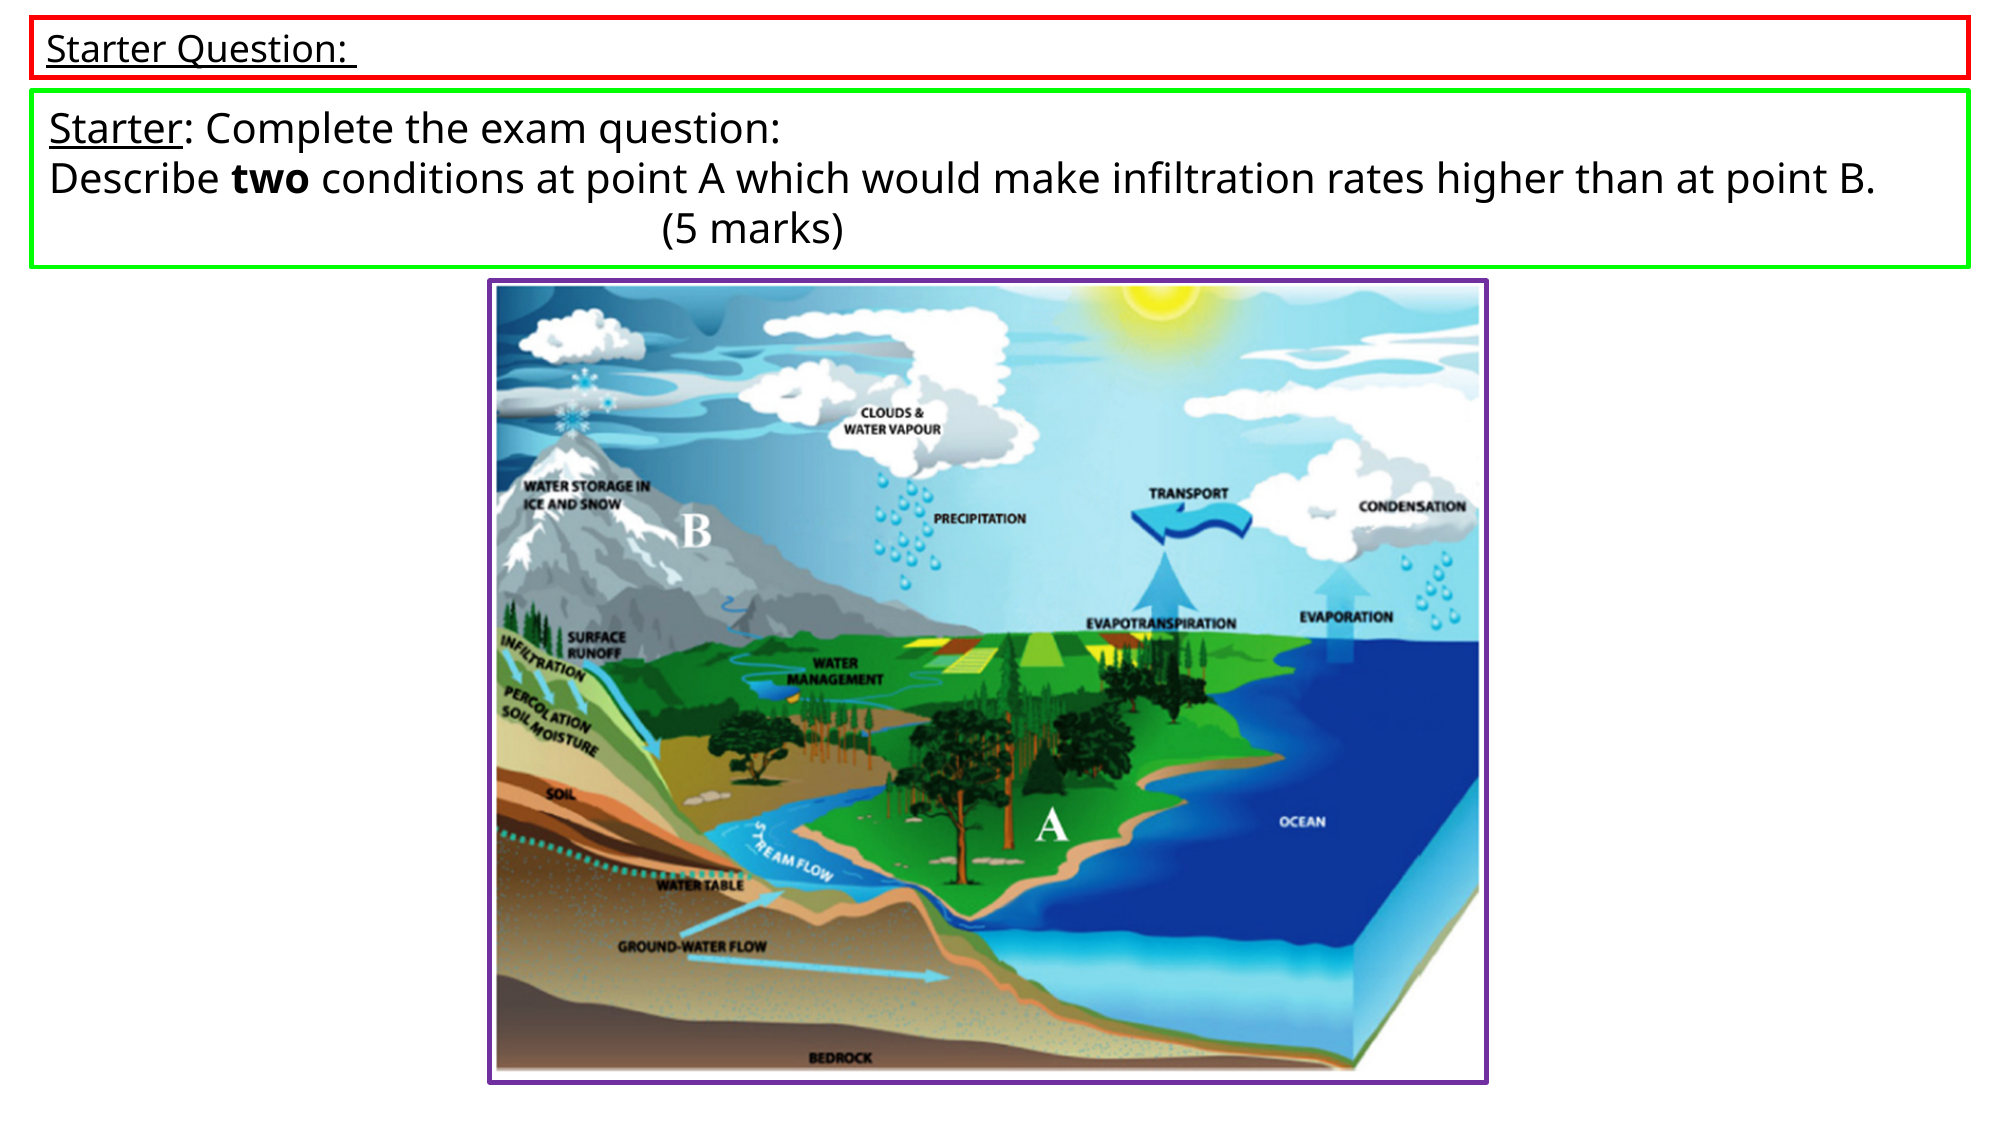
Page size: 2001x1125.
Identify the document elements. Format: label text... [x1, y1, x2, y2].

picture [491, 282, 1485, 1081]
text_box Starter Question: [31, 17, 1969, 78]
text_box Starter: Complete the exam question: Describe two conditions at point A which would make infiltration rates higher than at point B. (5 marks) [31, 90, 1969, 268]
